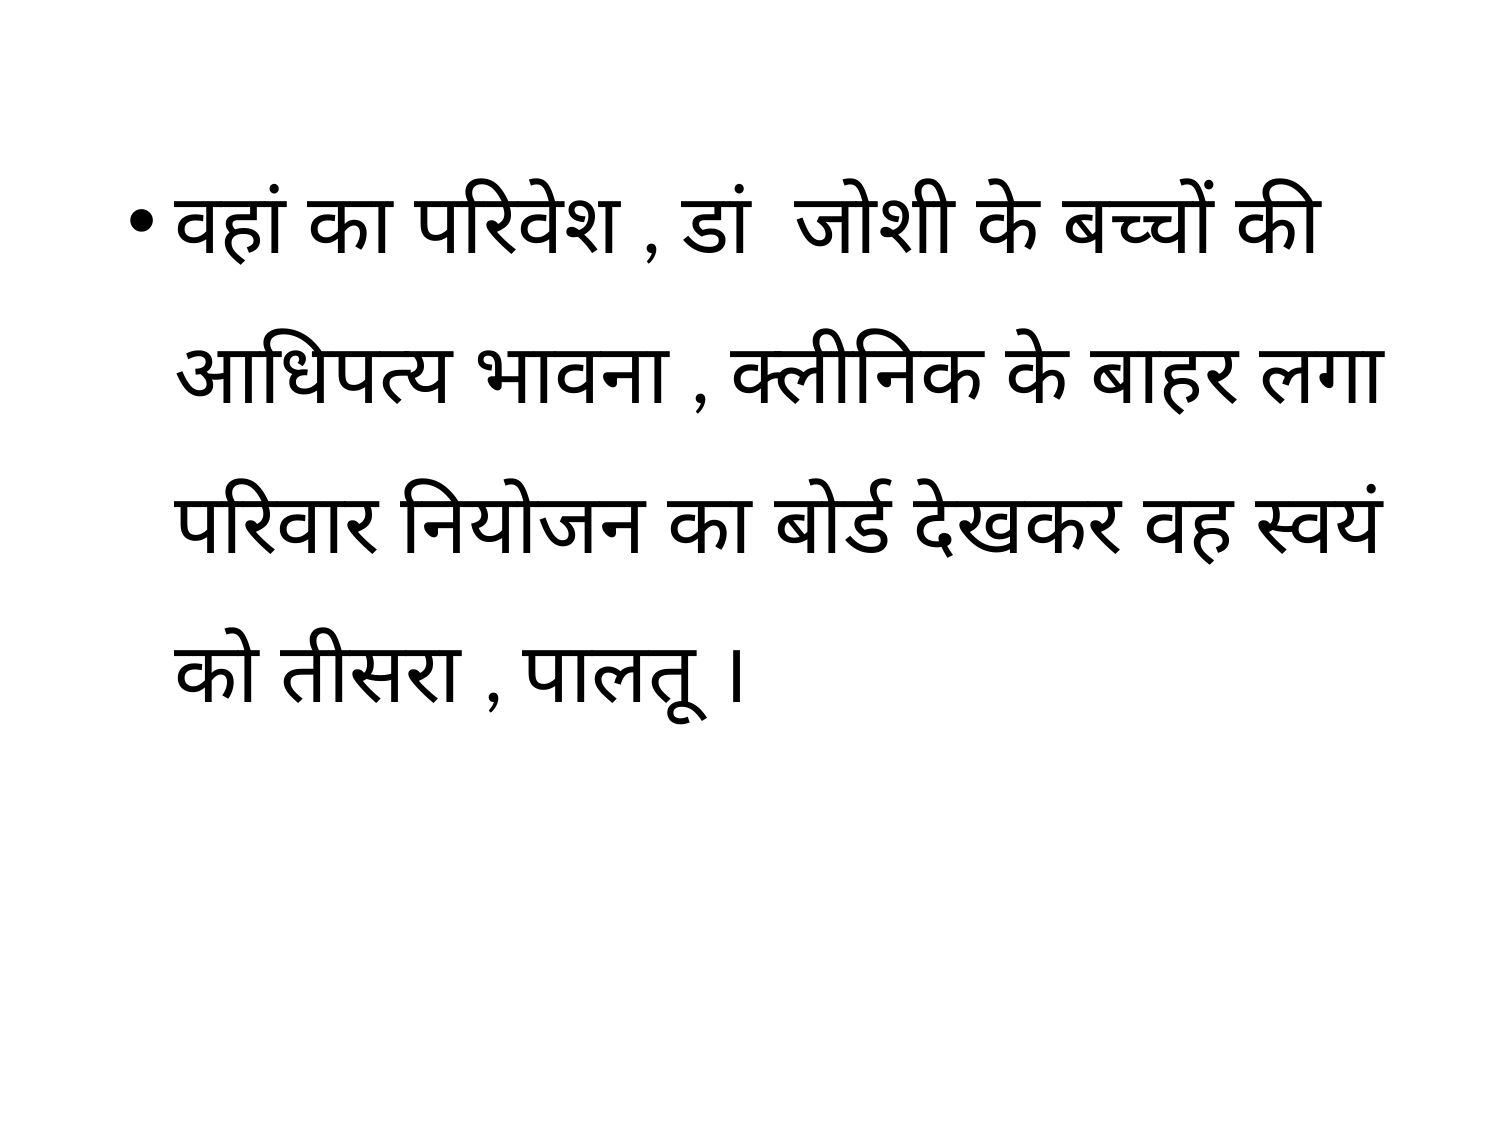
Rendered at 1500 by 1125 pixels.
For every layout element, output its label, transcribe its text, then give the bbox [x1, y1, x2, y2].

text_box वहां का परिवेश , डां जोशी के बच्चों की आधिपत्य भावना , क्लीनिक के बाहर लगा परिवार नियोजन का बोर्ड देखकर वह स्वयं को तीसरा , पालतू । [112, 112, 1413, 877]
